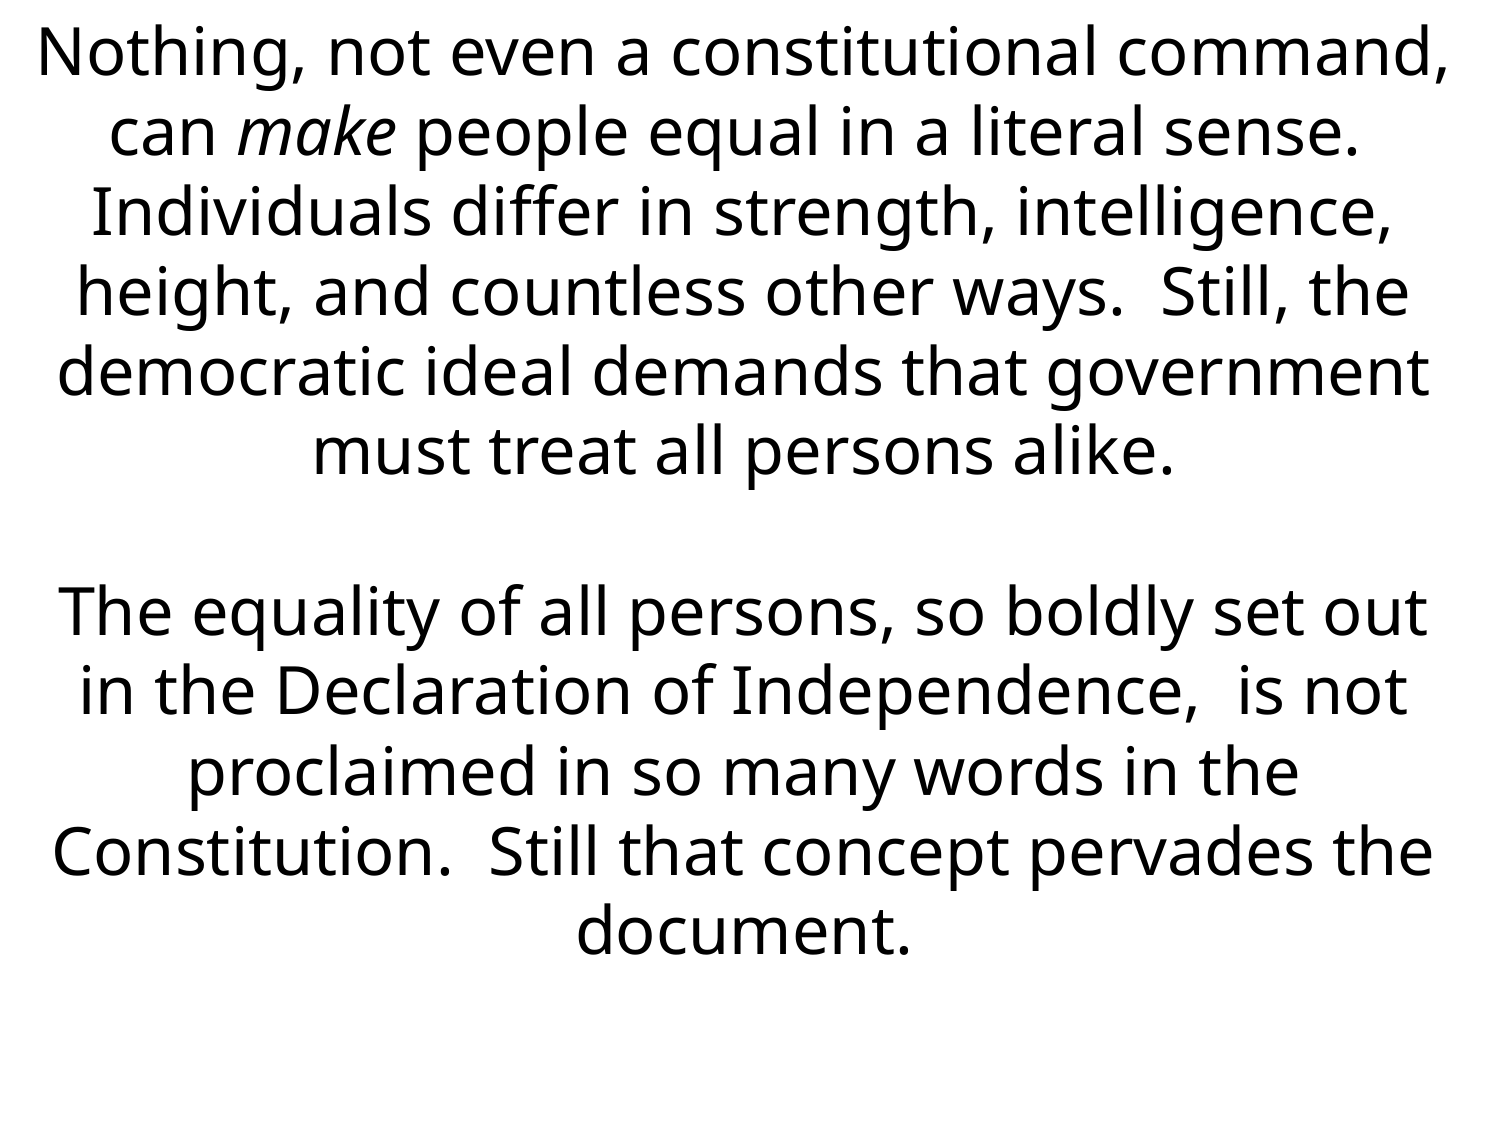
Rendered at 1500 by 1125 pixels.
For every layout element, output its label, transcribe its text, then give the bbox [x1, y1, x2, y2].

text_box Nothing, not even a constitutional command, can make people equal in a literal sense. Individuals differ in strength, intelligence, height, and countless other ways. Still, the democratic ideal demands that government must treat all persons alike. The equality of all persons, so boldly set out in the Declaration of Independence, is not proclaimed in so many words in the Constitution. Still that concept pervades the document. [14, 4, 1474, 973]
